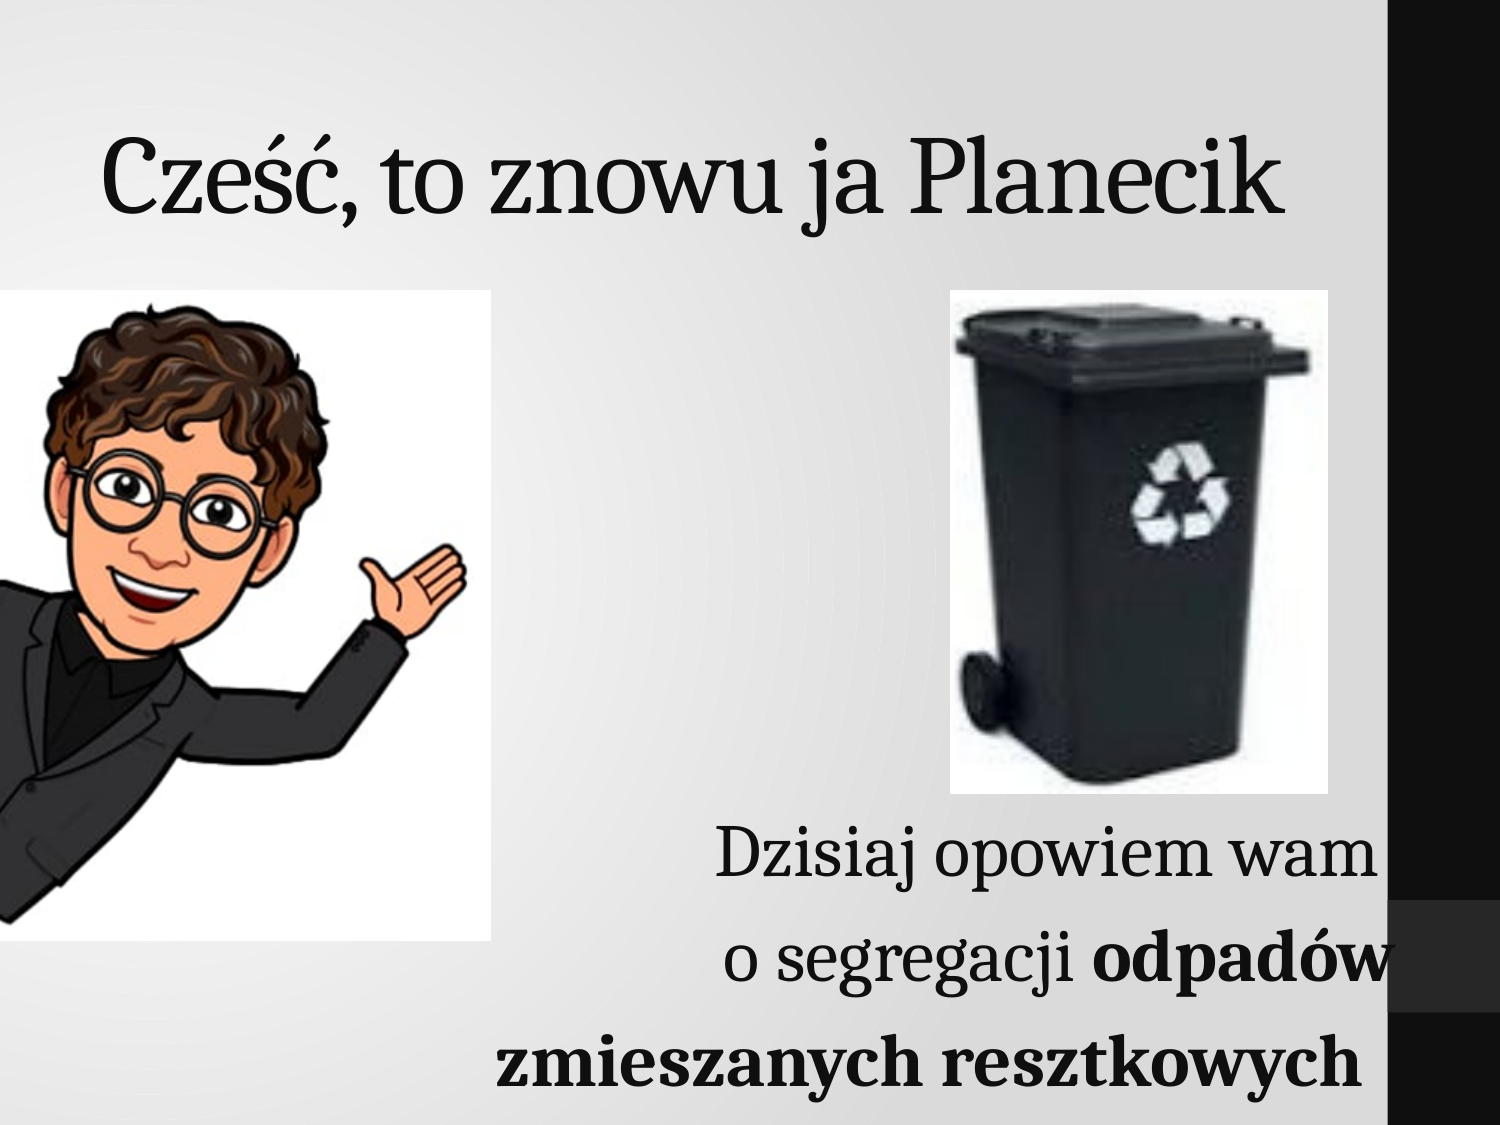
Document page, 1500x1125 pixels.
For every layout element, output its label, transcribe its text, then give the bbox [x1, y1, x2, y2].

picture [950, 290, 1328, 795]
picture [0, 290, 491, 941]
subtitle Dzisiaj opowiem wam o segregacji odpadów zmieszanych resztkowych [0, 794, 1412, 1125]
title Cześć, to znowu ja Planecik [0, 0, 1388, 244]
